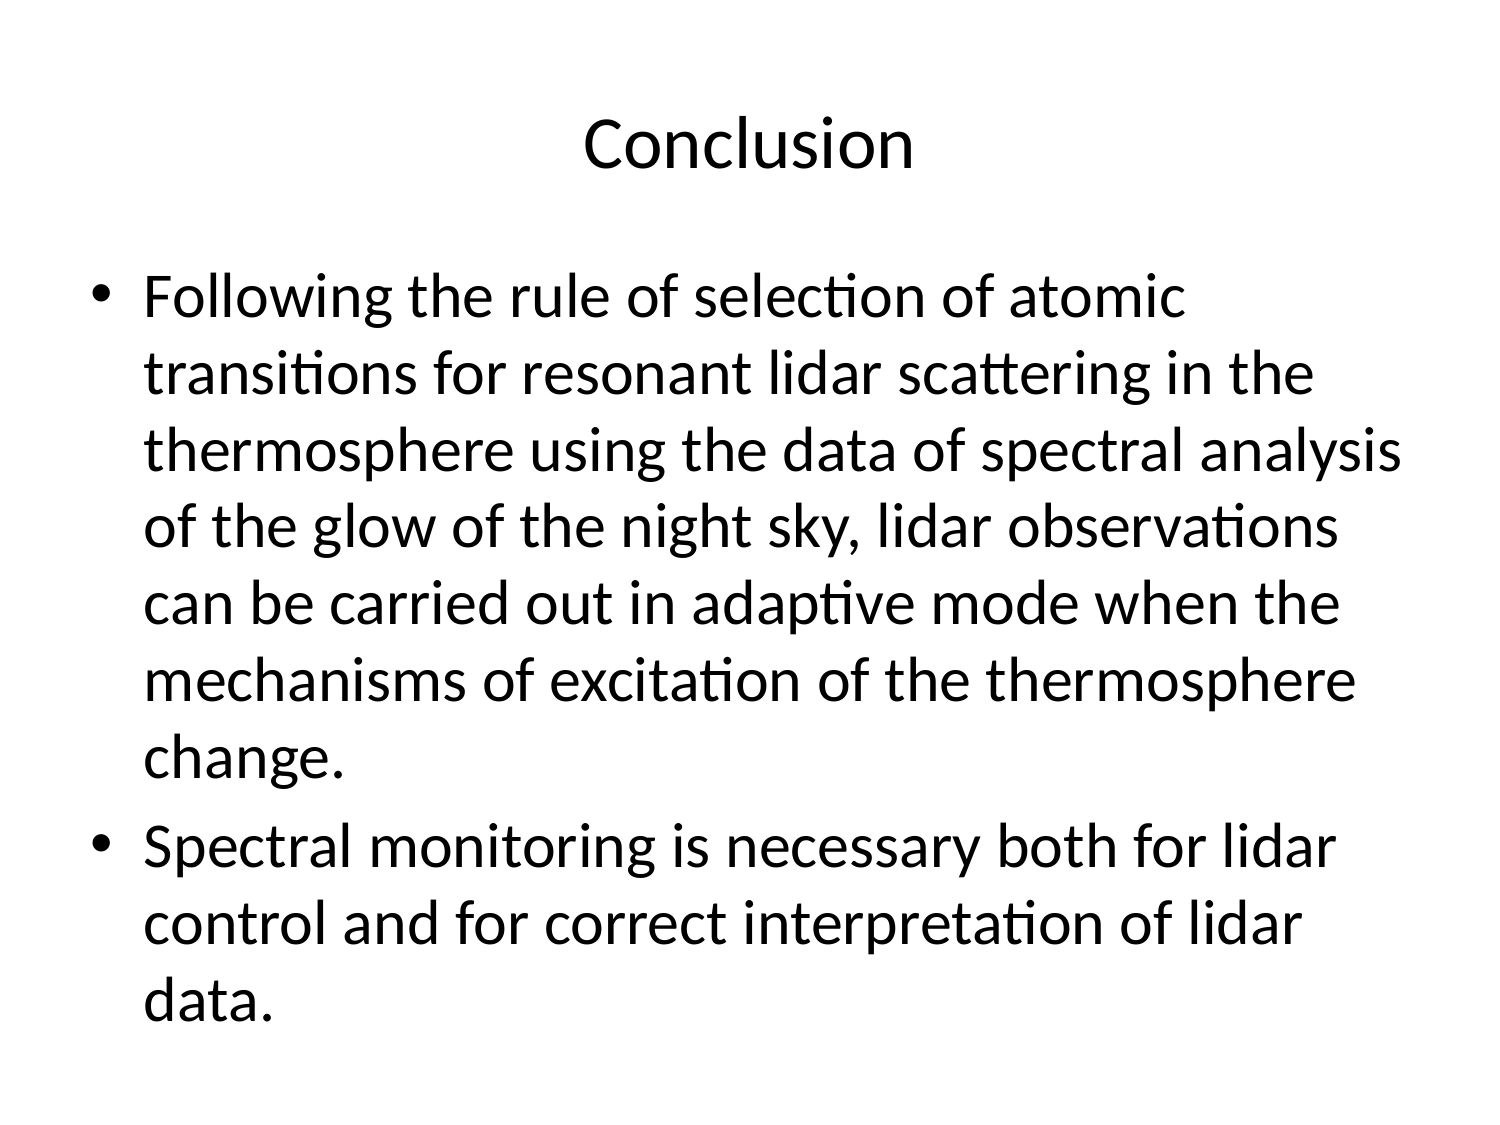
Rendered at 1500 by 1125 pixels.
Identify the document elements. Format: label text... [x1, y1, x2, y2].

title Conclusion [75, 45, 1425, 233]
list Following the rule of selection of atomic transitions for resonant lidar scattering in the thermosphere using the data of spectral analysis of the glow of the night sky, lidar observations can be carried out in adaptive mode when the mechanisms of excitation of the thermosphere change. Spectral monitoring is necessary both for lidar control and for correct interpretation of lidar data. [75, 246, 1425, 1043]
